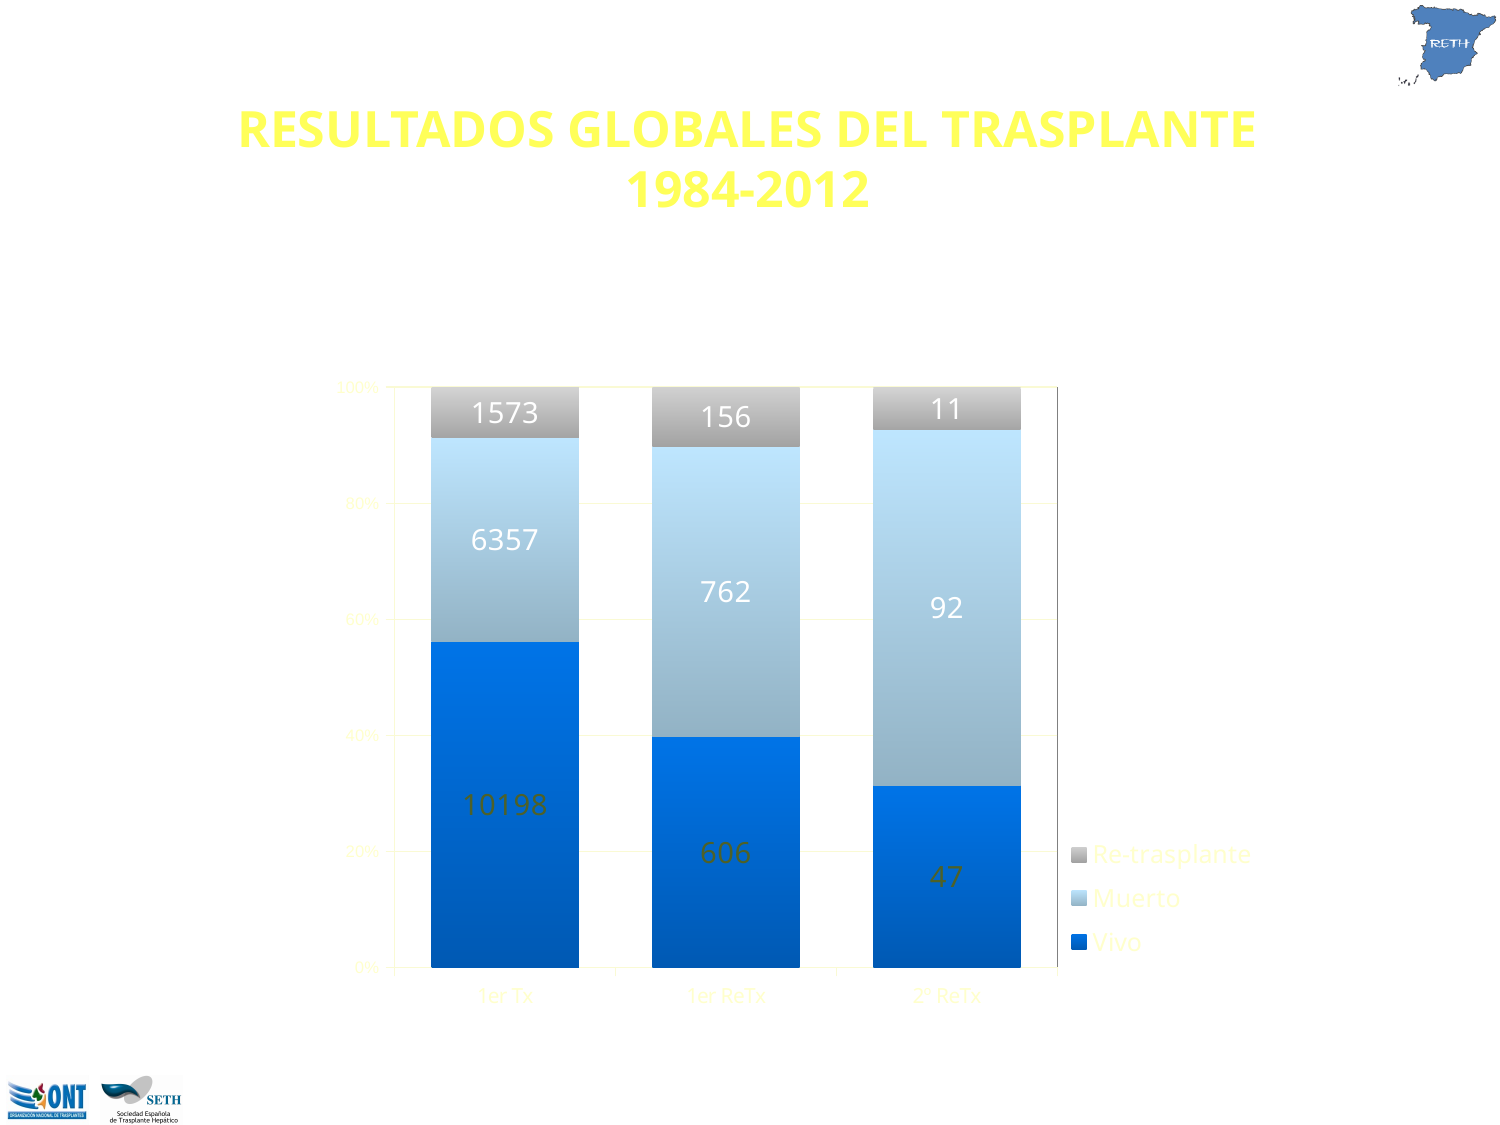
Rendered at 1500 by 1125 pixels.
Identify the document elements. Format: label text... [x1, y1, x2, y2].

text_box RESULTADOS GLOBALES DEL TRASPLANTE 1984-2012 [222, 89, 1273, 225]
chart [265, 225, 1270, 1087]
picture [6, 1075, 89, 1125]
picture [1397, 5, 1497, 89]
